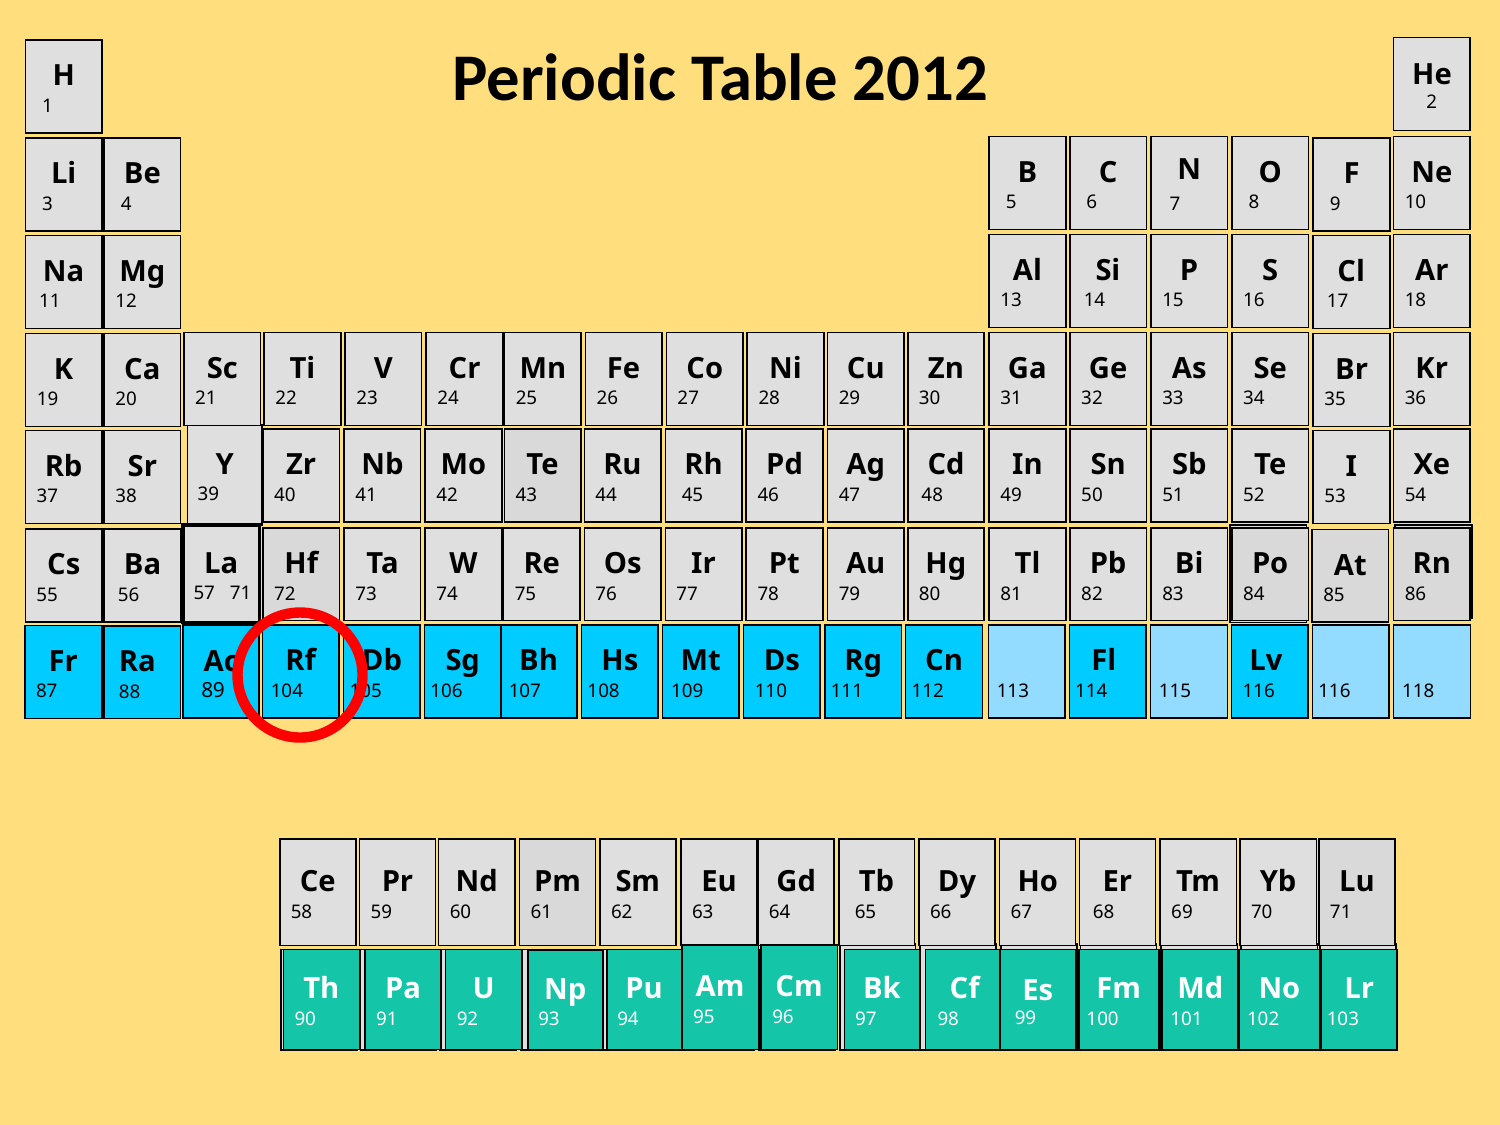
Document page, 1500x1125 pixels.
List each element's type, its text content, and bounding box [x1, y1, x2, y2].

text_box [235, 610, 365, 740]
text_box Ru 44 [584, 429, 661, 522]
text_box Cl 17 [1313, 235, 1390, 329]
text_box No 102 [1239, 949, 1320, 1050]
text_box Ba 56 [104, 529, 181, 623]
text_box Ir 77 [665, 527, 742, 621]
text_box H 1 [25, 39, 103, 134]
text_box Sr 38 [104, 430, 181, 524]
text_box Er 68 [1079, 838, 1156, 946]
text_box B 5 [989, 136, 1066, 230]
text_box Bk 97 [844, 949, 920, 1050]
text_box Rg 111 [824, 624, 902, 718]
text_box Sb 51 [1150, 429, 1228, 522]
text_box Md 101 [1162, 949, 1238, 1050]
text_box Ni 28 [747, 332, 824, 426]
text_box Sg 106 [424, 624, 502, 718]
text_box Eu 63 [680, 838, 758, 946]
text_box Periodic Table 2012 [437, 26, 1100, 122]
text_box Ce 58 [279, 838, 356, 946]
text_box Rn 86 [1393, 527, 1471, 621]
text_box Br 35 [1313, 333, 1390, 427]
text_box S 16 [1231, 234, 1309, 328]
text_box Dy 66 [918, 838, 996, 946]
text_box [1161, 943, 1238, 1050]
text_box Y 39 [187, 425, 262, 525]
text_box Zn 30 [907, 332, 985, 426]
text_box Au 79 [827, 527, 905, 621]
text_box Fl 114 [1069, 624, 1146, 718]
text_box 115 [1150, 624, 1228, 718]
text_box Ra 88 [104, 625, 181, 719]
text_box Cd 48 [907, 429, 985, 522]
text_box He 2 [1393, 37, 1471, 131]
text_box K 19 [25, 333, 103, 427]
text_box I 53 [1313, 430, 1390, 524]
text_box O 8 [1231, 136, 1309, 230]
text_box Ti 22 [264, 332, 341, 426]
text_box Li 3 [25, 137, 103, 231]
text_box Fr 87 [24, 625, 102, 719]
text_box Nb 41 [344, 429, 421, 522]
text_box Os 76 [584, 527, 661, 621]
text_box W 74 [425, 527, 502, 621]
text_box Hf 72 [262, 527, 340, 621]
text_box Fm 100 [1078, 949, 1159, 1050]
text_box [283, 949, 523, 1050]
text_box At 85 [1312, 529, 1389, 623]
text_box Tl 81 [989, 527, 1066, 621]
text_box Mn 25 [504, 332, 582, 426]
text_box Sc 21 [184, 332, 261, 426]
text_box Bi 83 [1150, 527, 1228, 621]
text_box [601, 949, 606, 1050]
text_box Mt 109 [662, 624, 740, 718]
text_box Co 27 [666, 332, 743, 426]
text_box Xe 54 [1393, 429, 1471, 522]
text_box La 57 71 [183, 524, 260, 623]
text_box Al 13 [989, 234, 1066, 328]
text_box Fe 26 [585, 332, 662, 426]
text_box Re 75 [503, 527, 581, 621]
text_box Am 95 [681, 944, 759, 1050]
text_box Lr 103 [1321, 949, 1397, 1050]
text_box Gd 64 [758, 838, 835, 946]
text_box [1320, 943, 1397, 1050]
text_box Ds 110 [743, 624, 821, 718]
text_box Te 52 [1231, 429, 1309, 522]
text_box Mg 12 [104, 235, 181, 329]
text_box 118 [1393, 624, 1471, 718]
text_box Rb 37 [25, 430, 103, 524]
text_box Si 14 [1069, 234, 1147, 328]
text_box Db 105 [343, 624, 421, 718]
text_box Na 11 [25, 235, 103, 329]
text_box Np 93 [527, 950, 603, 1050]
text_box Ar 18 [1393, 234, 1471, 328]
text_box Tm 69 [1160, 838, 1237, 946]
text_box Ge 32 [1069, 332, 1147, 426]
text_box [1241, 943, 1318, 949]
text_box Cf 98 [925, 949, 999, 1050]
text_box Mo 42 [425, 429, 502, 522]
text_box [1395, 524, 1472, 618]
text_box Hg 80 [907, 527, 985, 621]
text_box As 33 [1150, 332, 1228, 426]
text_box Sn 50 [1069, 429, 1147, 522]
text_box Ga 31 [989, 332, 1066, 426]
text_box In 49 [989, 429, 1066, 522]
text_box Ho 67 [999, 838, 1076, 946]
text_box Nd 60 [438, 838, 515, 946]
text_box Ac 89 [183, 625, 257, 719]
text_box Sm 62 [599, 838, 677, 946]
text_box Zr 40 [262, 429, 340, 522]
text_box Es 99 [999, 949, 1076, 1050]
text_box Pr 59 [359, 838, 436, 946]
text_box F 9 [1313, 137, 1390, 231]
text_box 113 [988, 624, 1065, 718]
text_box Kr 36 [1393, 332, 1471, 426]
text_box Lu 71 [1318, 838, 1396, 946]
text_box Se 34 [1231, 332, 1309, 426]
text_box Cr 24 [426, 332, 503, 426]
text_box [920, 943, 997, 1050]
text_box C 6 [1069, 136, 1147, 230]
text_box Cu 29 [827, 332, 905, 426]
text_box [839, 943, 916, 1050]
text_box Bh 107 [502, 624, 577, 718]
text_box Pt 78 [746, 527, 823, 621]
text_box Lv 116 [1231, 624, 1308, 718]
text_box [1080, 943, 1157, 949]
text_box Yb 70 [1240, 838, 1317, 946]
text_box Pu 94 [606, 949, 681, 1050]
text_box Pd 46 [746, 429, 823, 522]
text_box Cn 112 [905, 624, 983, 718]
text_box 116 [1312, 624, 1389, 718]
text_box Pb 82 [1069, 527, 1147, 621]
text_box Pm 61 [519, 838, 596, 946]
text_box Be 4 [104, 137, 181, 231]
text_box Te 43 [504, 429, 581, 522]
text_box Tb 65 [838, 838, 915, 946]
text_box V 23 [345, 332, 422, 426]
text_box Ca 20 [104, 333, 181, 427]
text_box Ne 10 [1393, 136, 1471, 230]
text_box Hs 108 [581, 624, 659, 718]
text_box [1000, 943, 1077, 1050]
text_box Ag 47 [827, 429, 905, 522]
text_box Rh 45 [665, 429, 742, 522]
text_box N 7 [1150, 136, 1228, 230]
text_box Po 84 [1231, 527, 1309, 621]
text_box Ta 73 [344, 527, 421, 621]
text_box Cm 96 [760, 944, 838, 1050]
text_box P 15 [1150, 234, 1228, 328]
text_box Cs 55 [25, 529, 103, 623]
